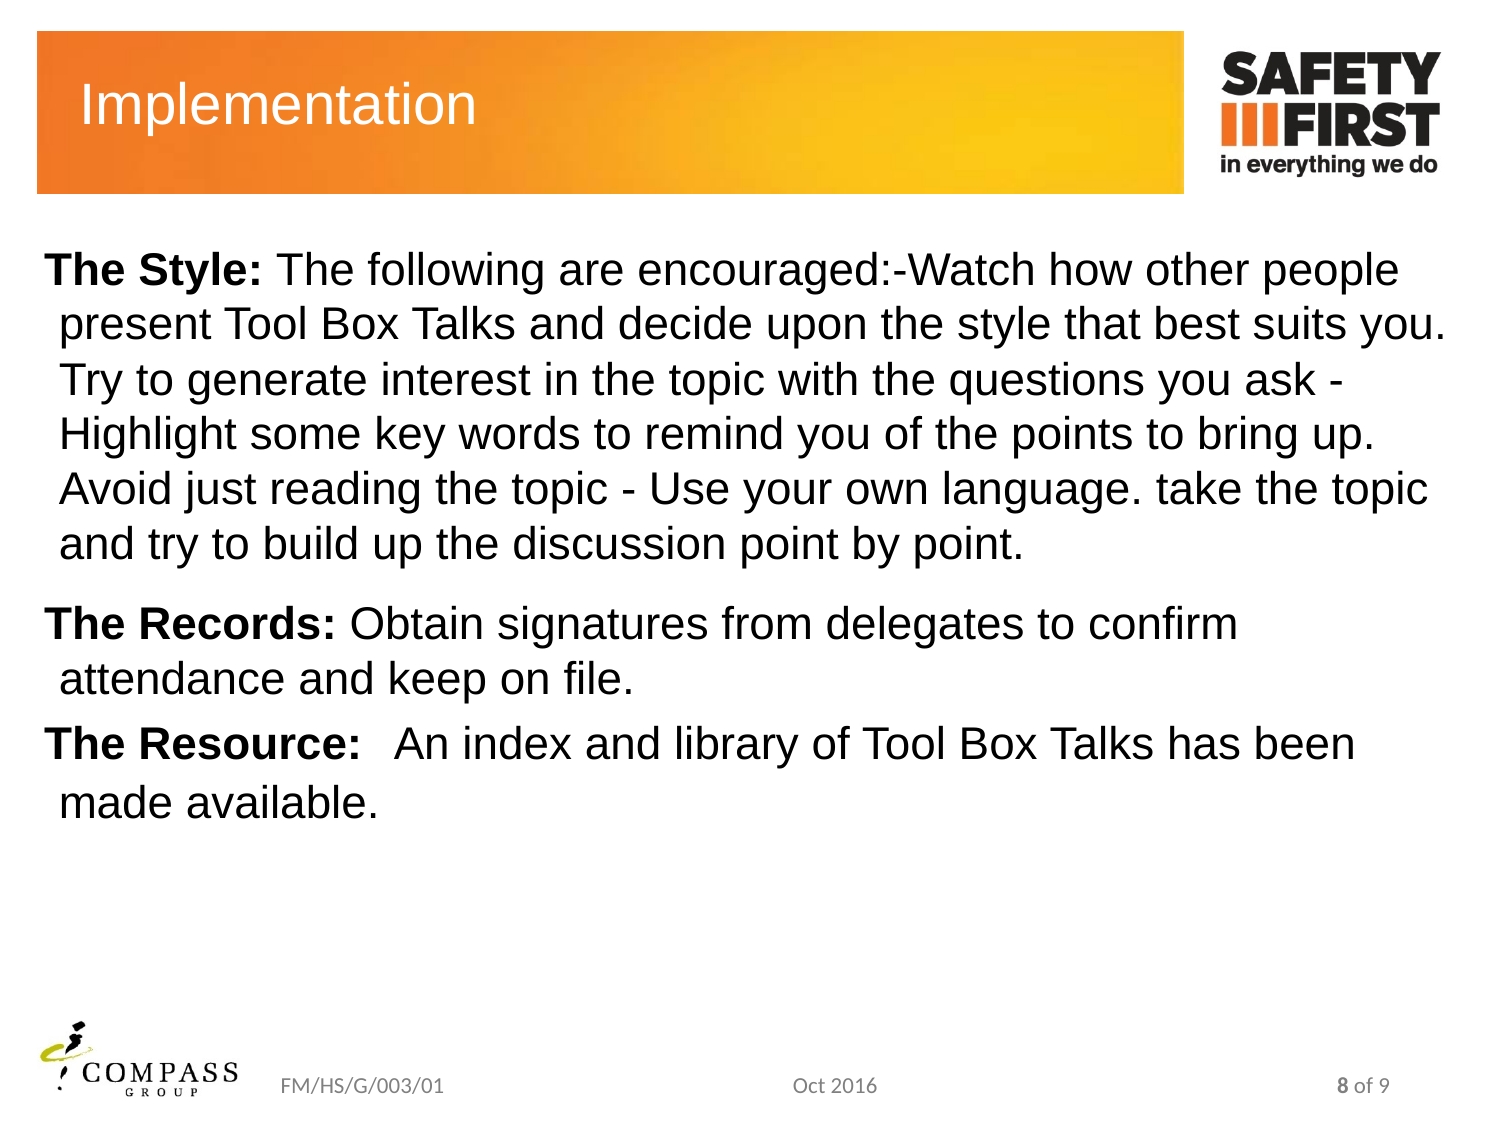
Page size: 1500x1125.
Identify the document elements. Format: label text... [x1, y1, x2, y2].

table_header 8 of 9 [1025, 1066, 1405, 1109]
table_header Oct 2016 [646, 1066, 1025, 1109]
picture [37, 31, 1184, 194]
text_box The Records: Obtain signatures from delegates to confirm attendance and keep on file. [29, 586, 1459, 685]
text_box Implementation [64, 58, 573, 144]
text_box The Style: The following are encouraged:-Watch how other people present Tool Box Talks and decide upon the style that best suits you. Try to generate interest in the topic with the questions you ask - Highlight some key words to remind you of the points to bring up. Avoid just reading the topic - Use your own language. take the topic and try to build up the discussion point by point. [29, 231, 1477, 577]
text_box The Resource: An index and library of Tool Box Talks has been made available. [29, 685, 1459, 917]
slide_number 8 [1324, 1054, 1467, 1092]
picture [1195, 35, 1465, 190]
table_header FM/HS/G/003/01 [266, 1066, 646, 1109]
picture [37, 1007, 240, 1112]
